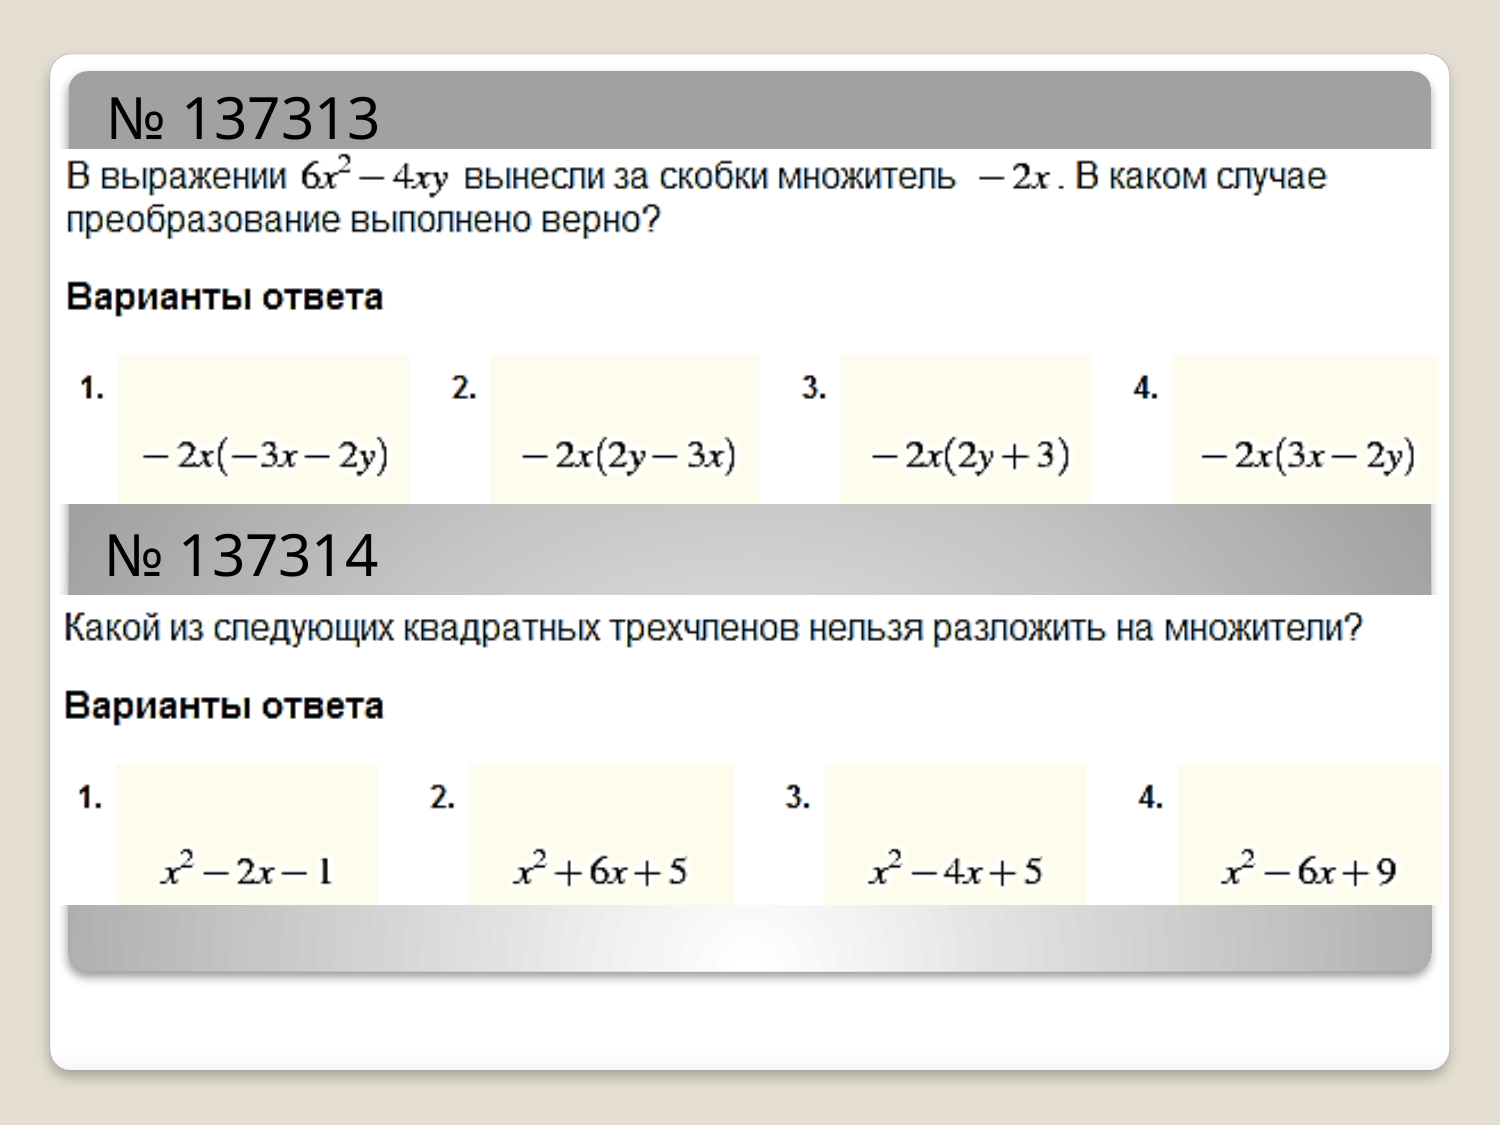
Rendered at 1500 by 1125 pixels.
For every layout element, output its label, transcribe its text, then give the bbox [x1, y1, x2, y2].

text_box № 137314 [74, 516, 1417, 594]
picture [52, 595, 1443, 906]
list № 137313 [76, 66, 1420, 147]
picture [52, 148, 1443, 504]
